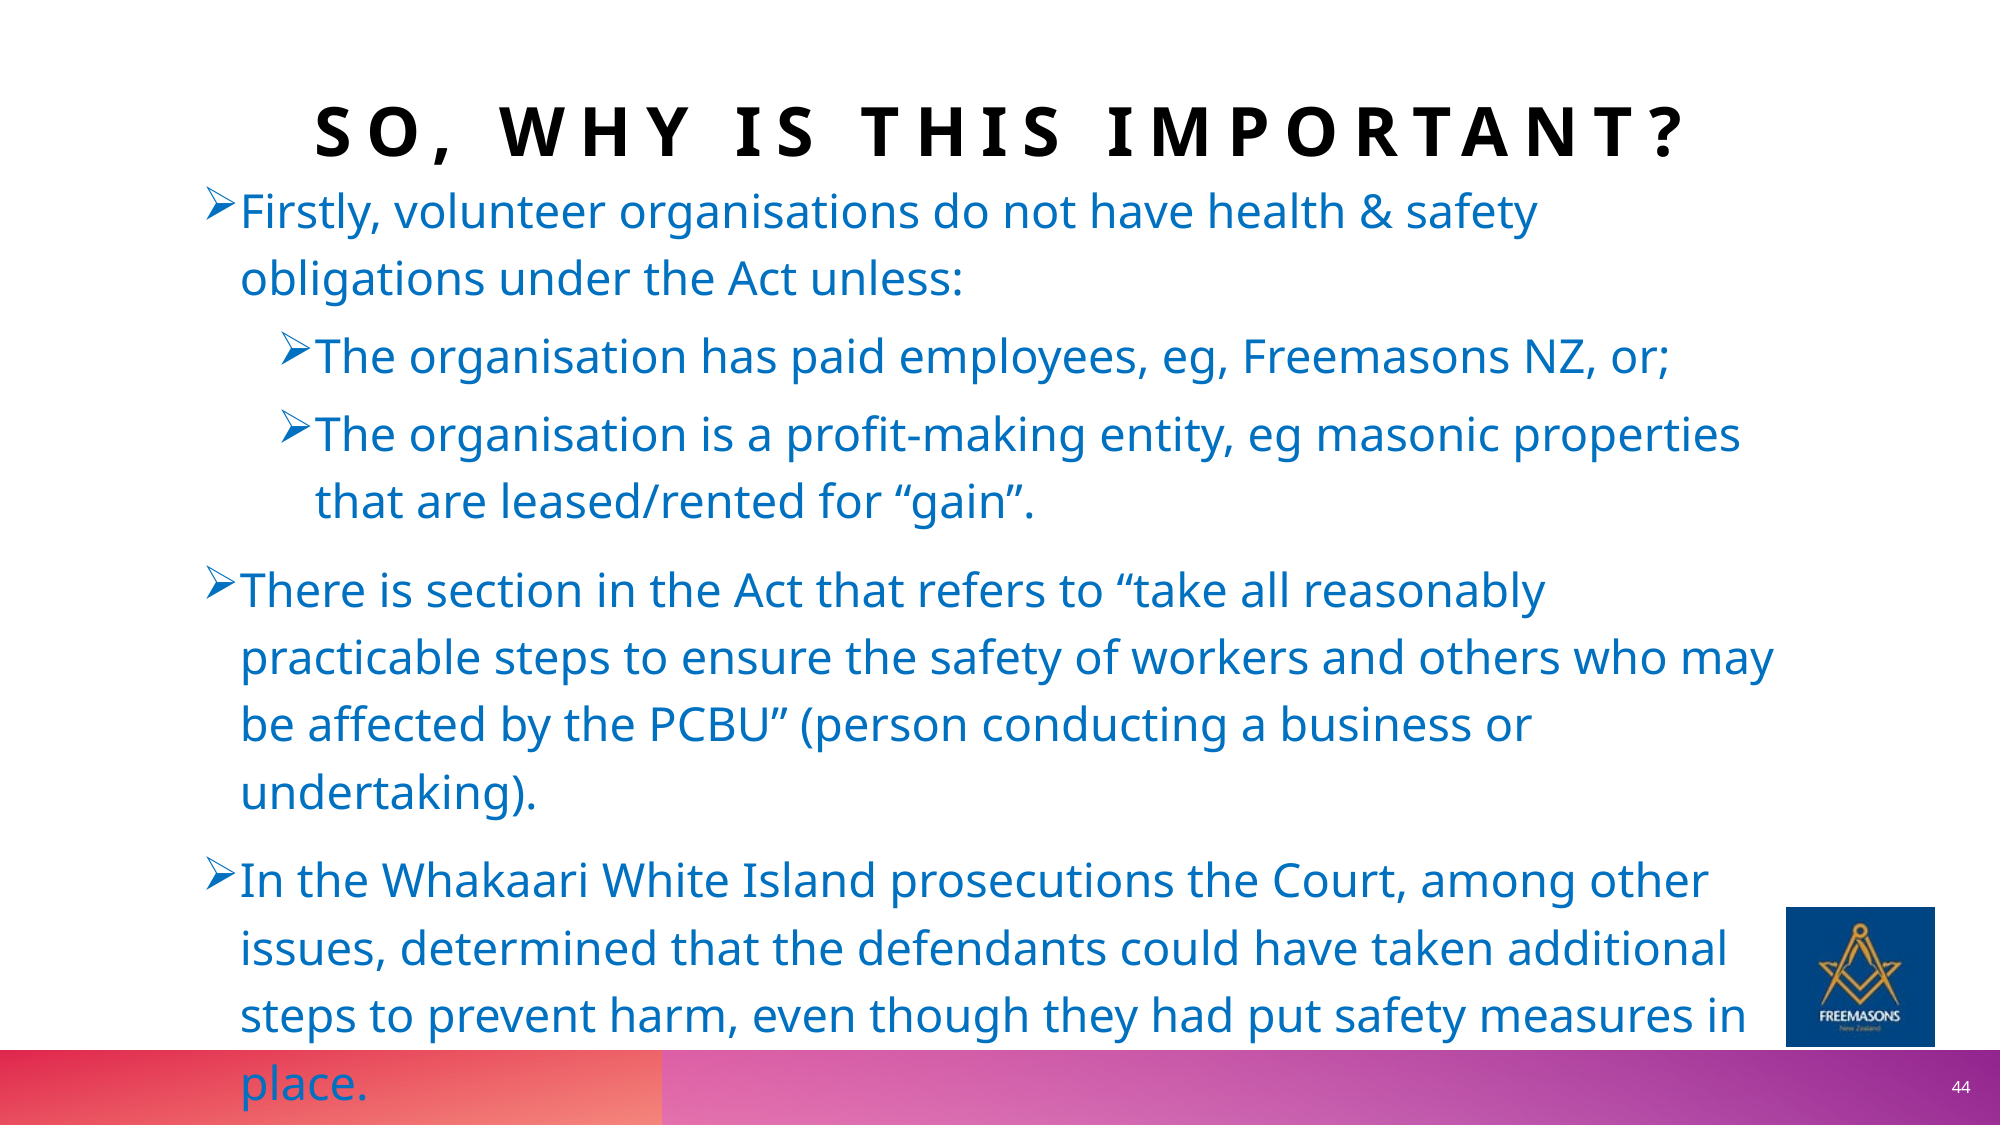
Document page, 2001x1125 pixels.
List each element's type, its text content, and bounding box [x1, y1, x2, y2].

picture [1786, 907, 1935, 1047]
slide_number 44 [1913, 1051, 1986, 1125]
title So, why is this important? [225, 87, 1773, 170]
text_box Firstly, volunteer organisations do not have health & safety obligations under the Act unless: The organisation has paid employees, eg, Freemasons NZ, or; The organisation is a profit-making entity, eg masonic properties that are leased/rented for “gain”. There is section in the Act that refers to “take all reasonably practicable steps to ensure the safety of workers and others who may be affected by the PCBU” (person conducting a business or undertaking). In the Whakaari White Island prosecutions the Court, among other issues, determined that the defendants could have taken additional steps to prevent harm, even though they had put safety measures in place. [202, 170, 1787, 1047]
